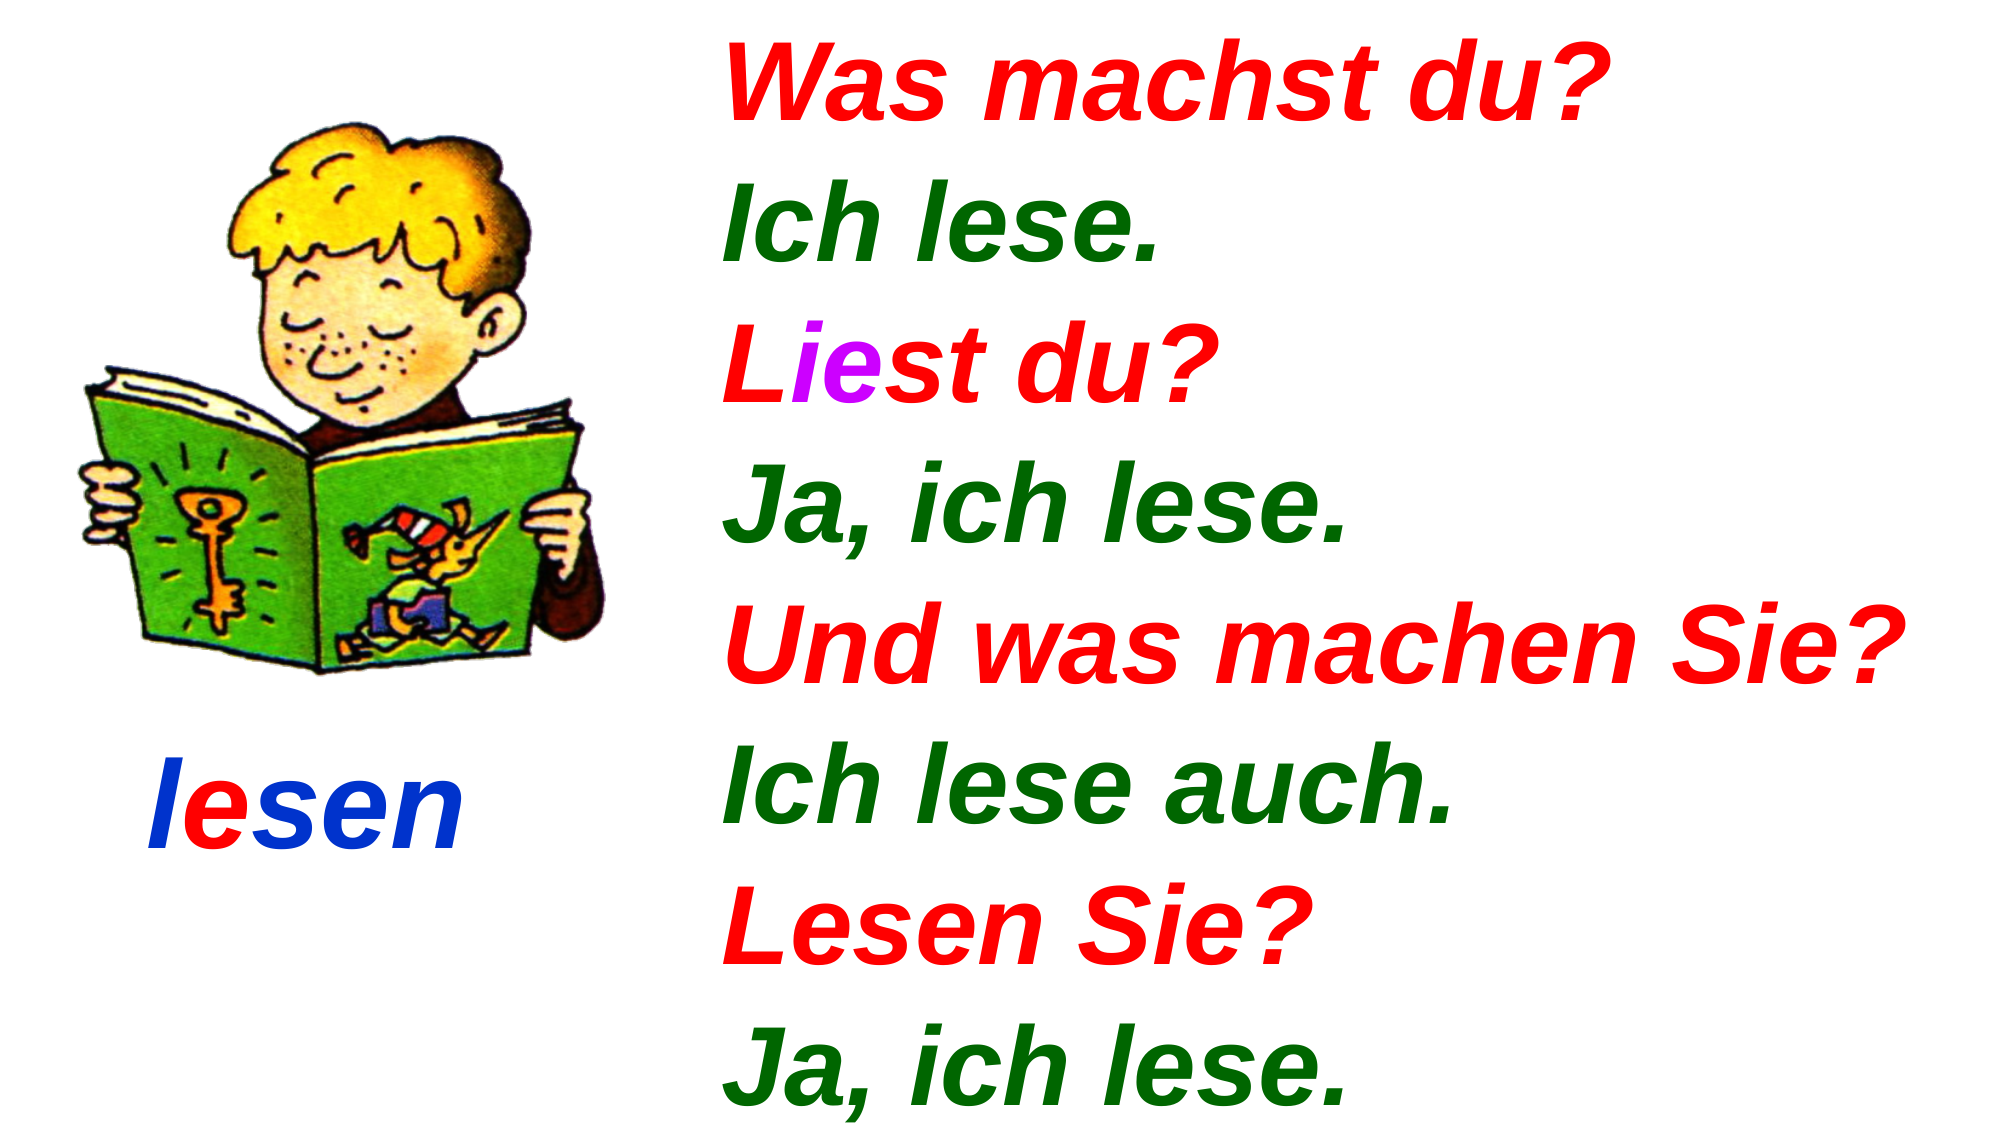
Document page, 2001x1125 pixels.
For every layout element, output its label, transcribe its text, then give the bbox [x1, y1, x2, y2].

text_box Ja, ich lese. [706, 985, 2000, 1125]
text_box Ich lese auch. [706, 703, 2000, 844]
text_box lesen [0, 715, 614, 881]
text_box Ja, ich lese. [706, 422, 2000, 563]
text_box Und was machen Sie? [706, 563, 2000, 703]
text_box Ich lese. [706, 141, 2000, 282]
text_box Lesen Sie? [706, 844, 2000, 985]
text_box Was machst du? [706, 0, 2000, 141]
picture [73, 116, 613, 680]
text_box Liest du? [706, 282, 2000, 422]
